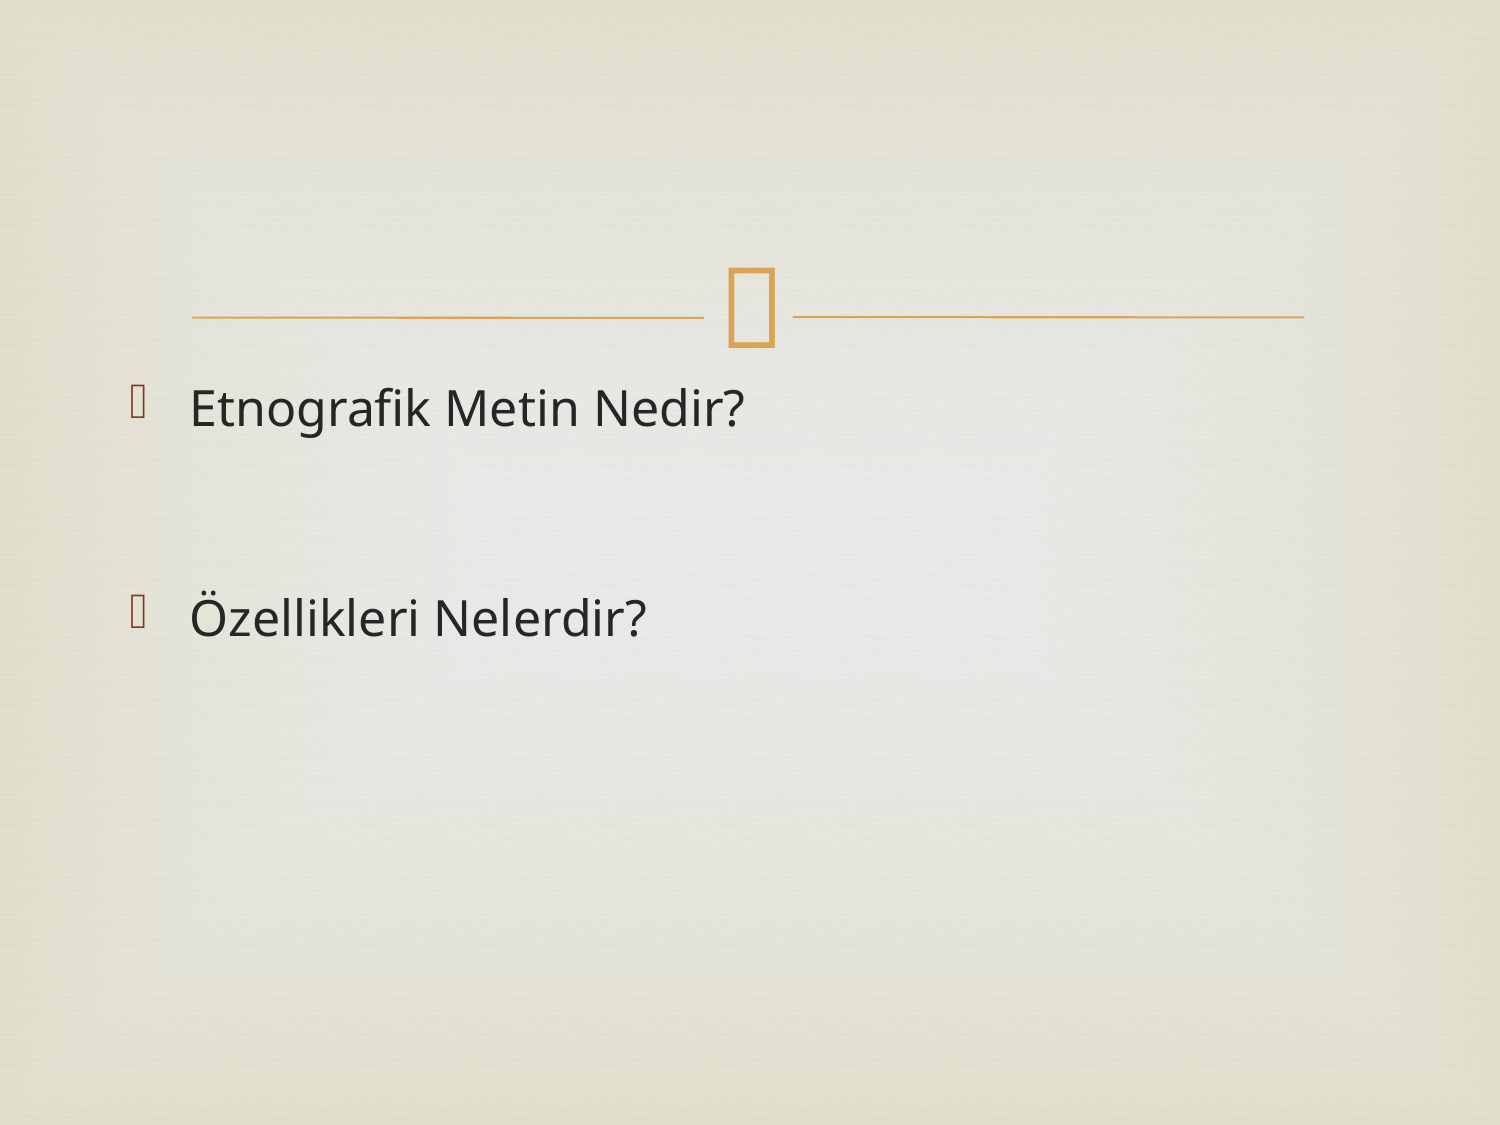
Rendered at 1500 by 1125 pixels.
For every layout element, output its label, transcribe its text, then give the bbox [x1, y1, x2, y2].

list Etnografik Metin Nedir? Özellikleri Nelerdir? [114, 368, 1386, 1005]
